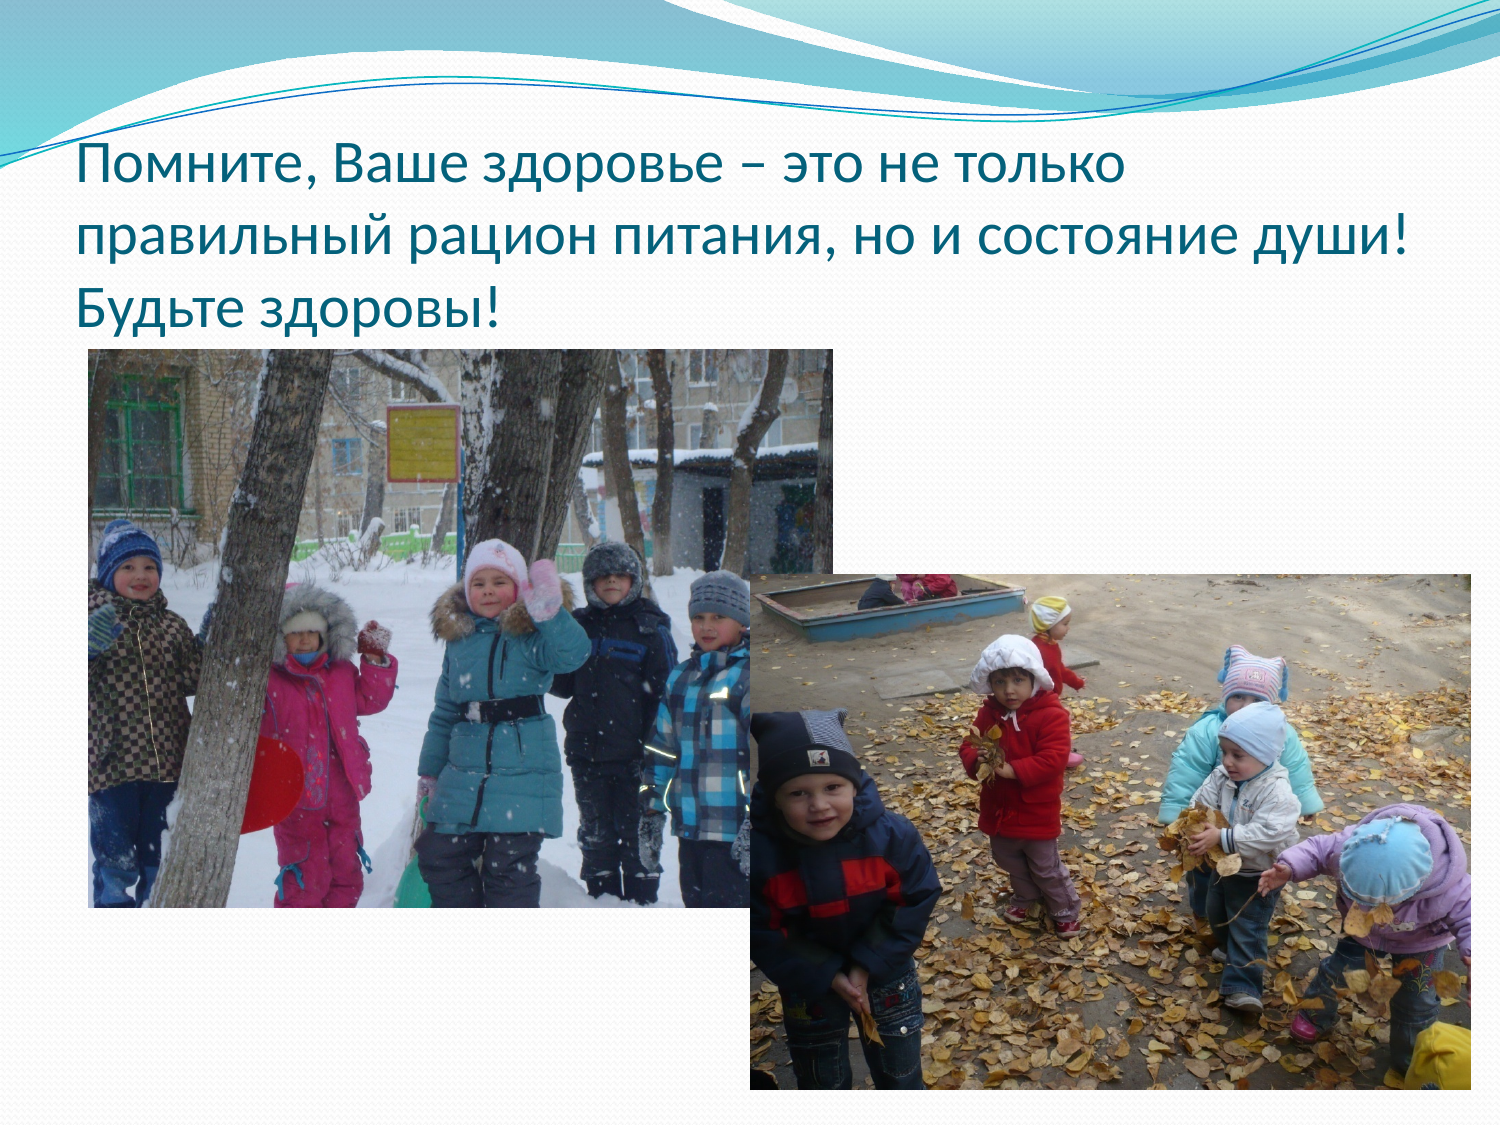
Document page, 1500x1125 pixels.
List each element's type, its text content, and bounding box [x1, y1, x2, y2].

picture [749, 574, 1471, 1090]
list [88, 349, 833, 908]
title Помните, Ваше здоровье – это не только правильный рацион питания, но и состояние души! Будьте здоровы! [75, 45, 1425, 340]
